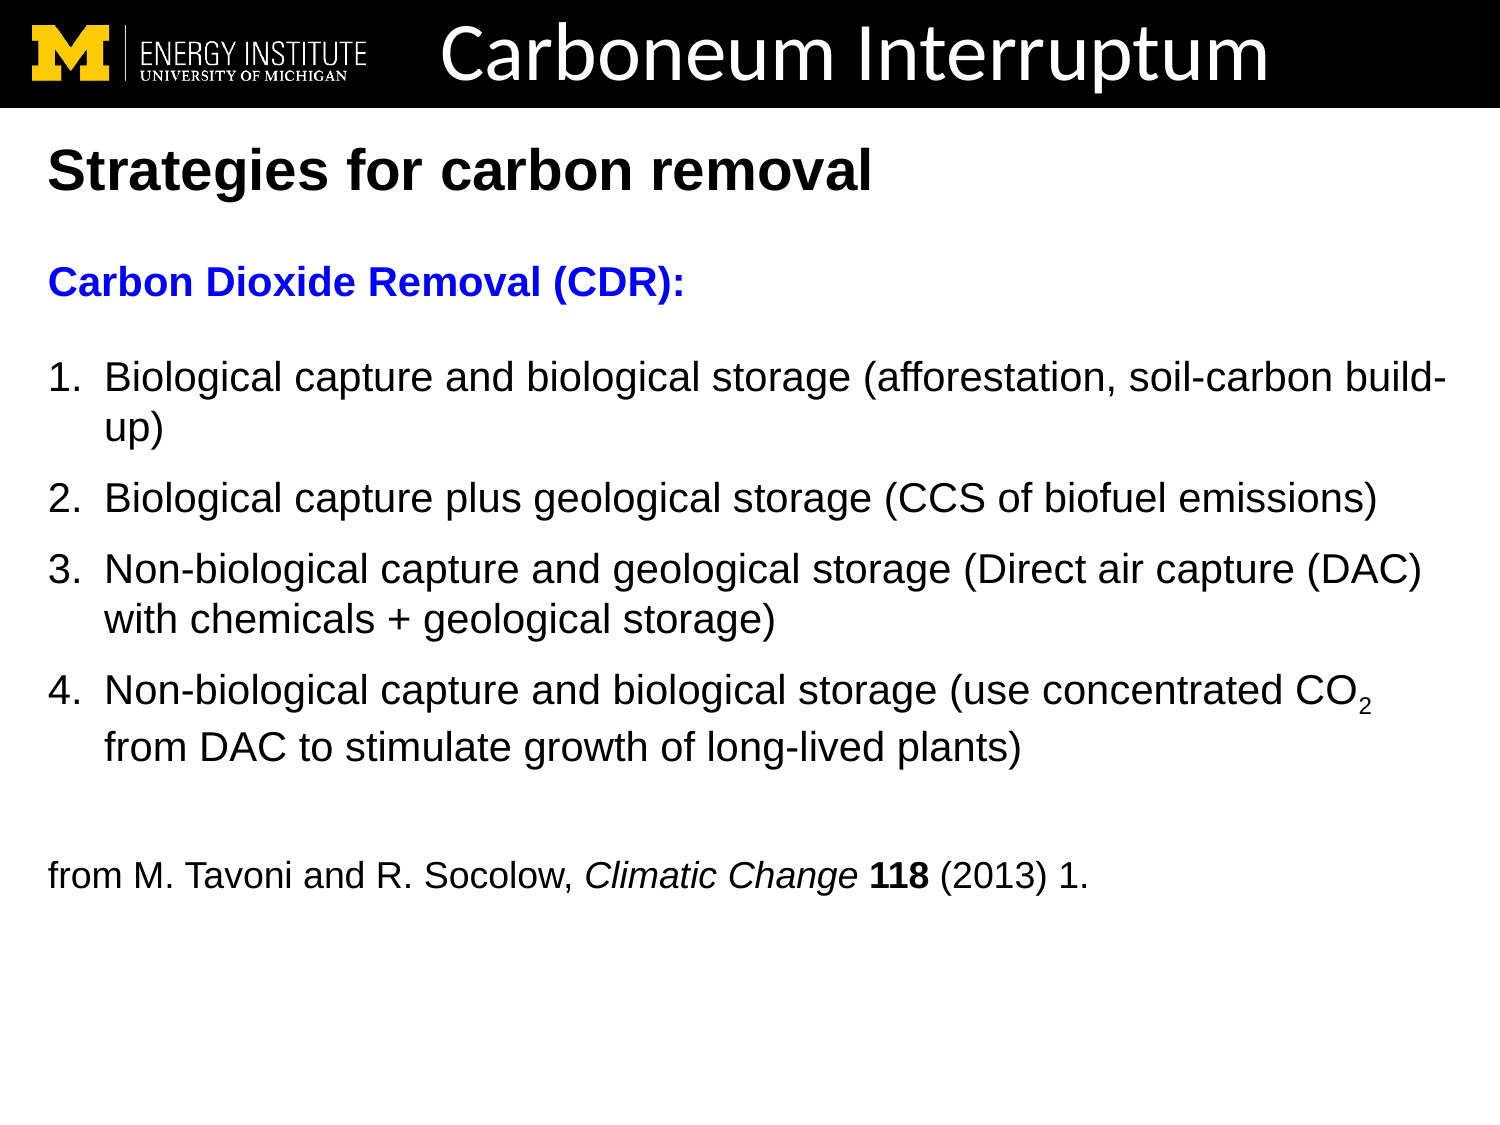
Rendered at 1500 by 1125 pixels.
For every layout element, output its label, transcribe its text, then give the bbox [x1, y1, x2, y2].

title Carboneum Interruptum [388, 0, 1469, 107]
list Strategies for carbon removal Carbon Dioxide Removal (CDR): Biological capture and biological storage (afforestation, soil-carbon build-up) Biological capture plus geological storage (CCS of biofuel emissions) Non-biological capture and geological storage (Direct air capture (DAC) with chemicals + geological storage) Non-biological capture and biological storage (use concentrated CO2 from DAC to stimulate growth of long-lived plants) from M. Tavoni and R. Socolow, Climatic Change 118 (2013) 1. [32, 132, 1469, 1098]
picture [32, 25, 366, 81]
